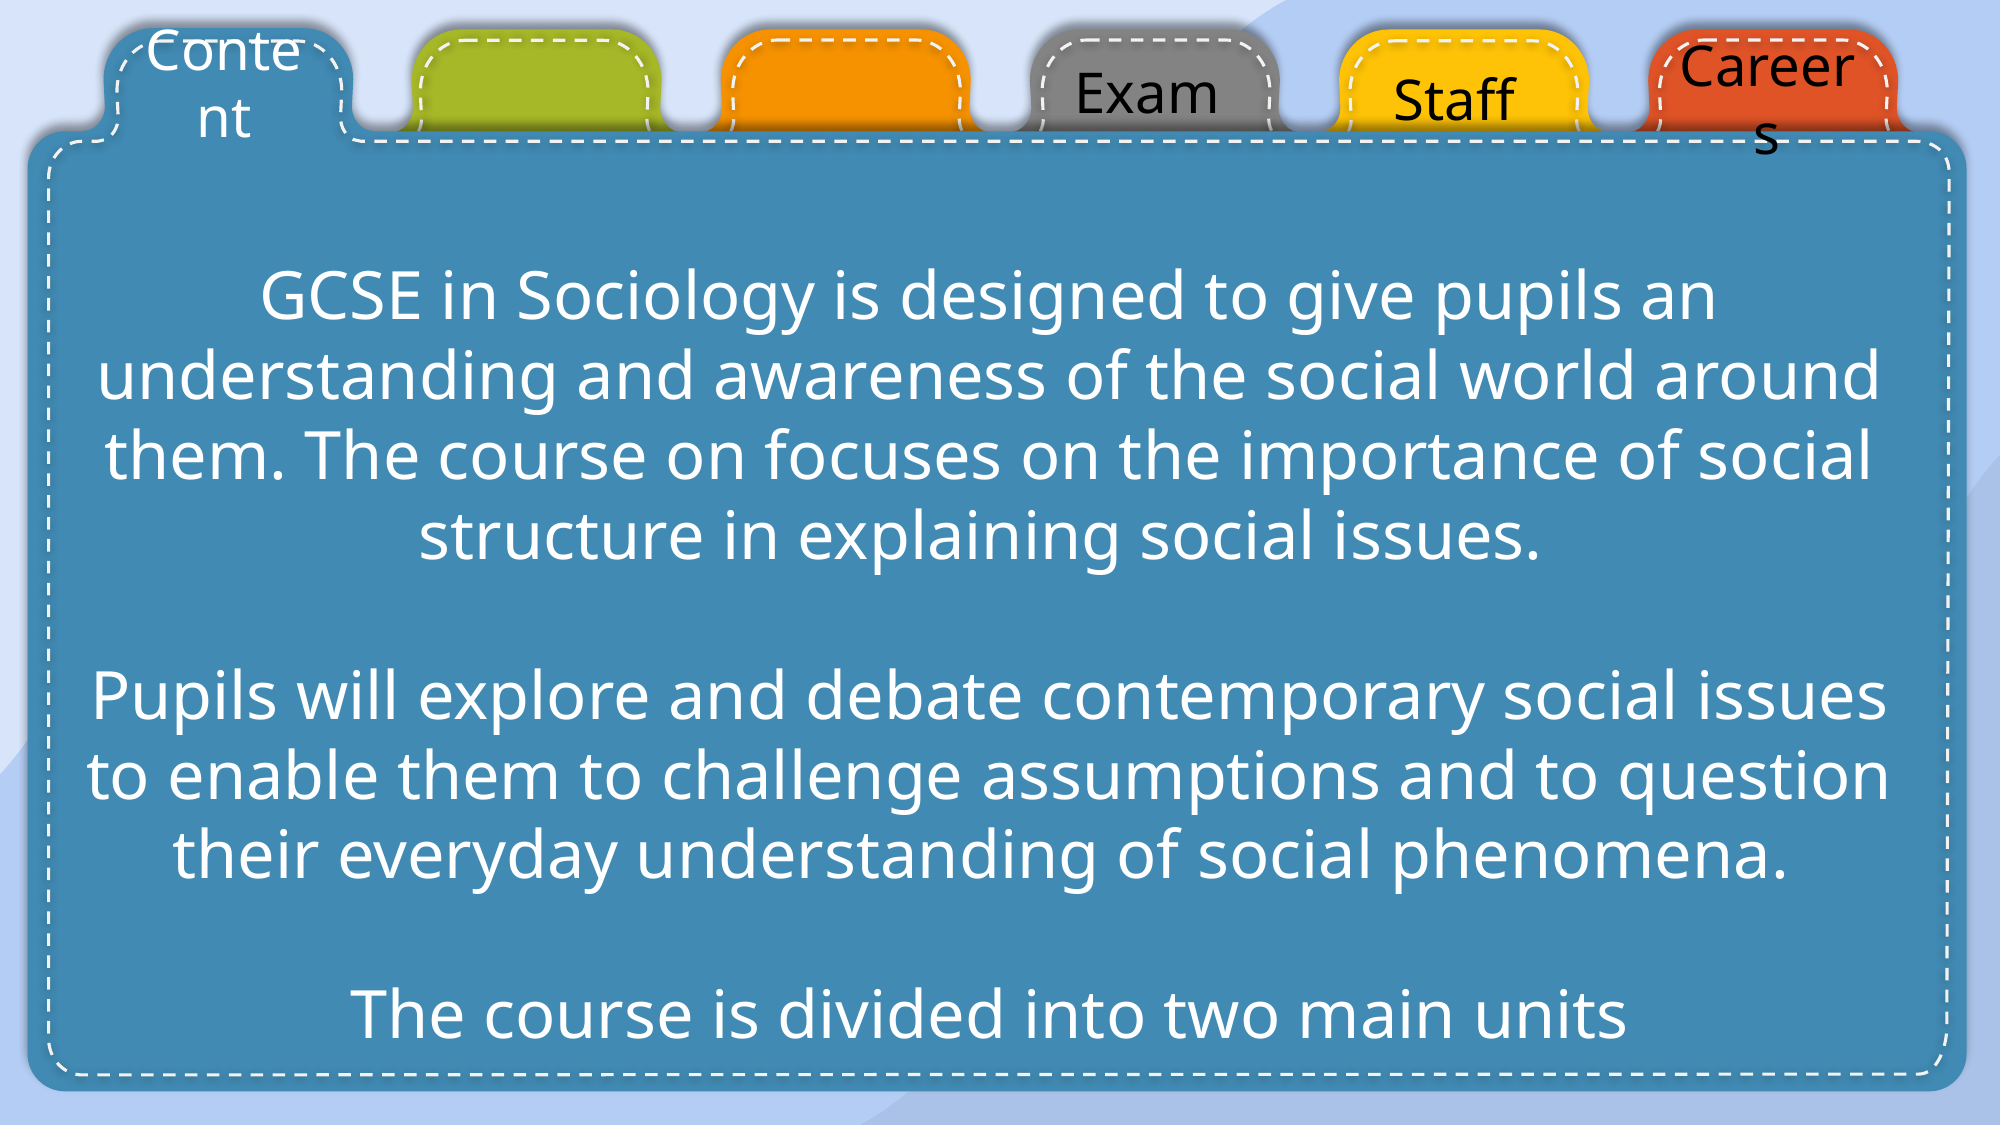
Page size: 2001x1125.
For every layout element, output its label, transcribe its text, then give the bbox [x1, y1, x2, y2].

text_box GCSE in Sociology is designed to give pupils an understanding and awareness of the social world around them. The course on focuses on the importance of social structure in explaining social issues. Pupils will explore and debate contemporary social issues to enable them to challenge assumptions and to question their everyday understanding of social phenomena. The course is divided into two main units [52, 245, 1929, 1125]
text_box Staff [1353, 60, 1555, 136]
text_box Careers [1660, 60, 1875, 136]
text_box Content [115, 44, 333, 120]
text_box Exam [1046, 53, 1248, 129]
